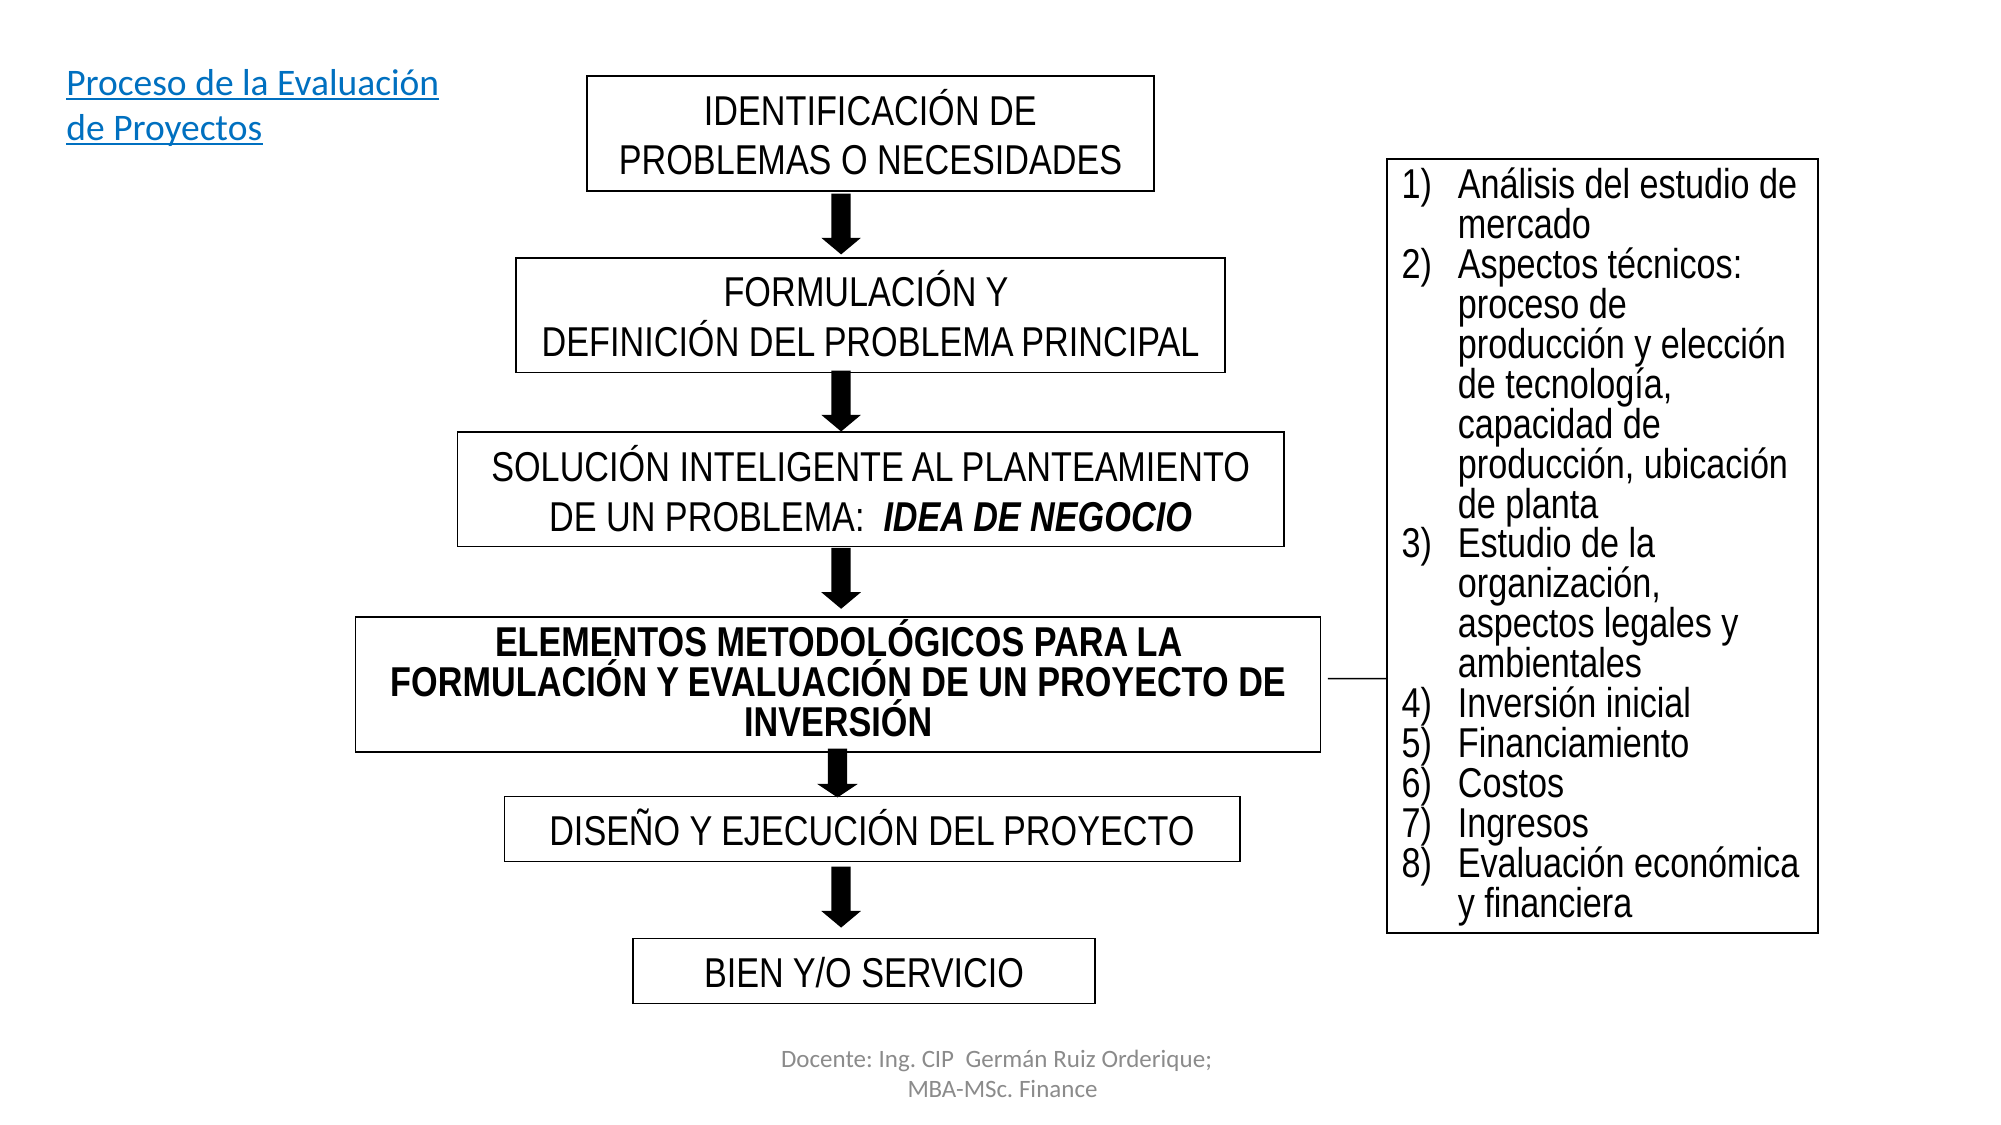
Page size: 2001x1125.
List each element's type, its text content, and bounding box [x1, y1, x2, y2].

text_box [823, 867, 859, 927]
text_box Proceso de la Evaluación de Proyectos [51, 50, 458, 156]
text_box Análisis del estudio de mercado Aspectos técnicos: proceso de producción y elección de tecnología, capacidad de producción, ubicación de planta Estudio de la organización, aspectos legales y ambientales Inversión inicial Financiamiento Costos Ingresos Evaluación económica y financiera [1386, 158, 1818, 934]
text_box IDENTIFICACIÓN DE PROBLEMAS O NECESIDADES [586, 76, 1154, 191]
text_box FORMULACIÓN Y DEFINICIÓN DEL PROBLEMA PRINCIPAL [516, 257, 1225, 373]
text_box ELEMENTOS METODOLÓGICOS PARA LA FORMULACIÓN Y EVALUACIÓN DE UN PROYECTO DE INVERSIÓN [355, 617, 1321, 752]
text_box [823, 194, 859, 254]
text_box SOLUCIÓN INTELIGENTE AL PLANTEAMIENTO DE UN PROBLEMA: IDEA DE NEGOCIO [457, 431, 1285, 547]
text_box [823, 371, 859, 431]
text_box DISEÑO Y EJECUCIÓN DEL PROYECTO [504, 796, 1240, 862]
text_box [823, 548, 859, 608]
text_box [819, 749, 856, 797]
footer Docente: Ing. CIP Germán Ruiz Orderique; MBA-MSc. Finance [662, 1042, 1338, 1103]
text_box BIEN Y/O SERVICIO [633, 938, 1095, 1004]
